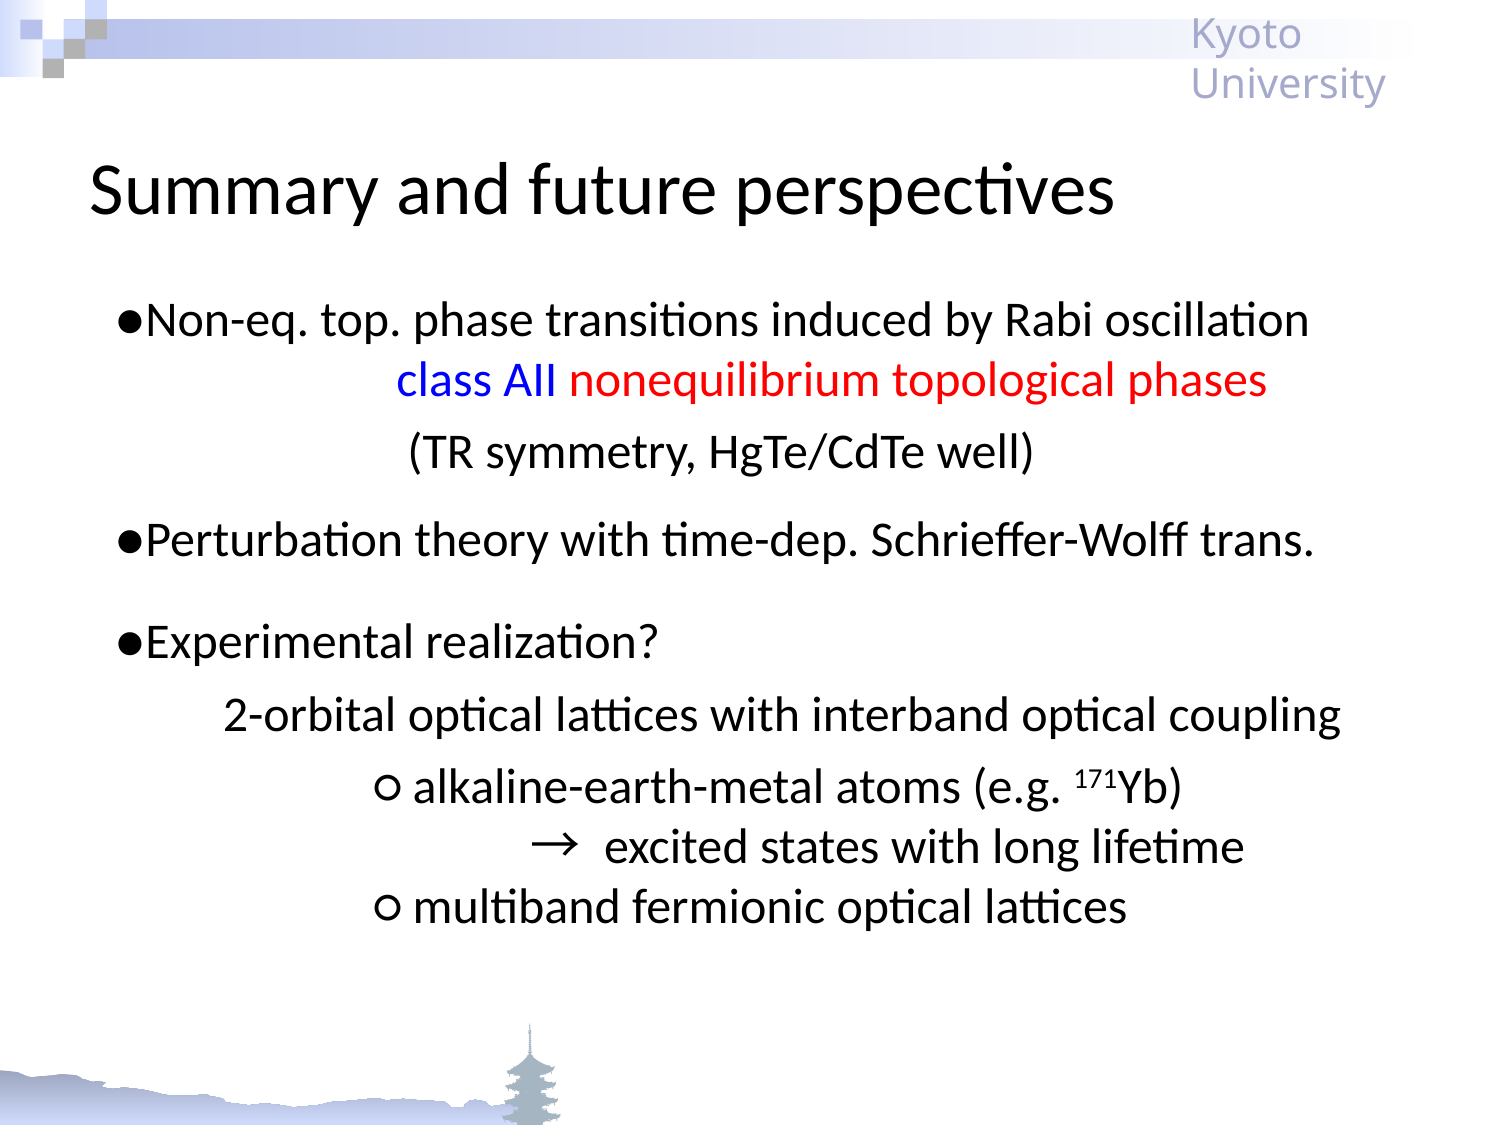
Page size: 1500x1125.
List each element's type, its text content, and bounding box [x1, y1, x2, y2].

text_box ●Non-eq. top. phase transitions induced by Rabi oscillation class AII nonequilibrium topological phases (TR symmetry, HgTe/CdTe well) ●Perturbation theory with time-dep. Schrieffer-Wolff trans. ●Experimental realization? 2-orbital optical lattices with interband optical coupling ○ alkaline-earth-metal atoms (e.g. 171Yb) → excited states with long lifetime ○ multiband fermionic optical lattices [100, 278, 1436, 942]
title Summary and future perspectives [75, 132, 1211, 284]
